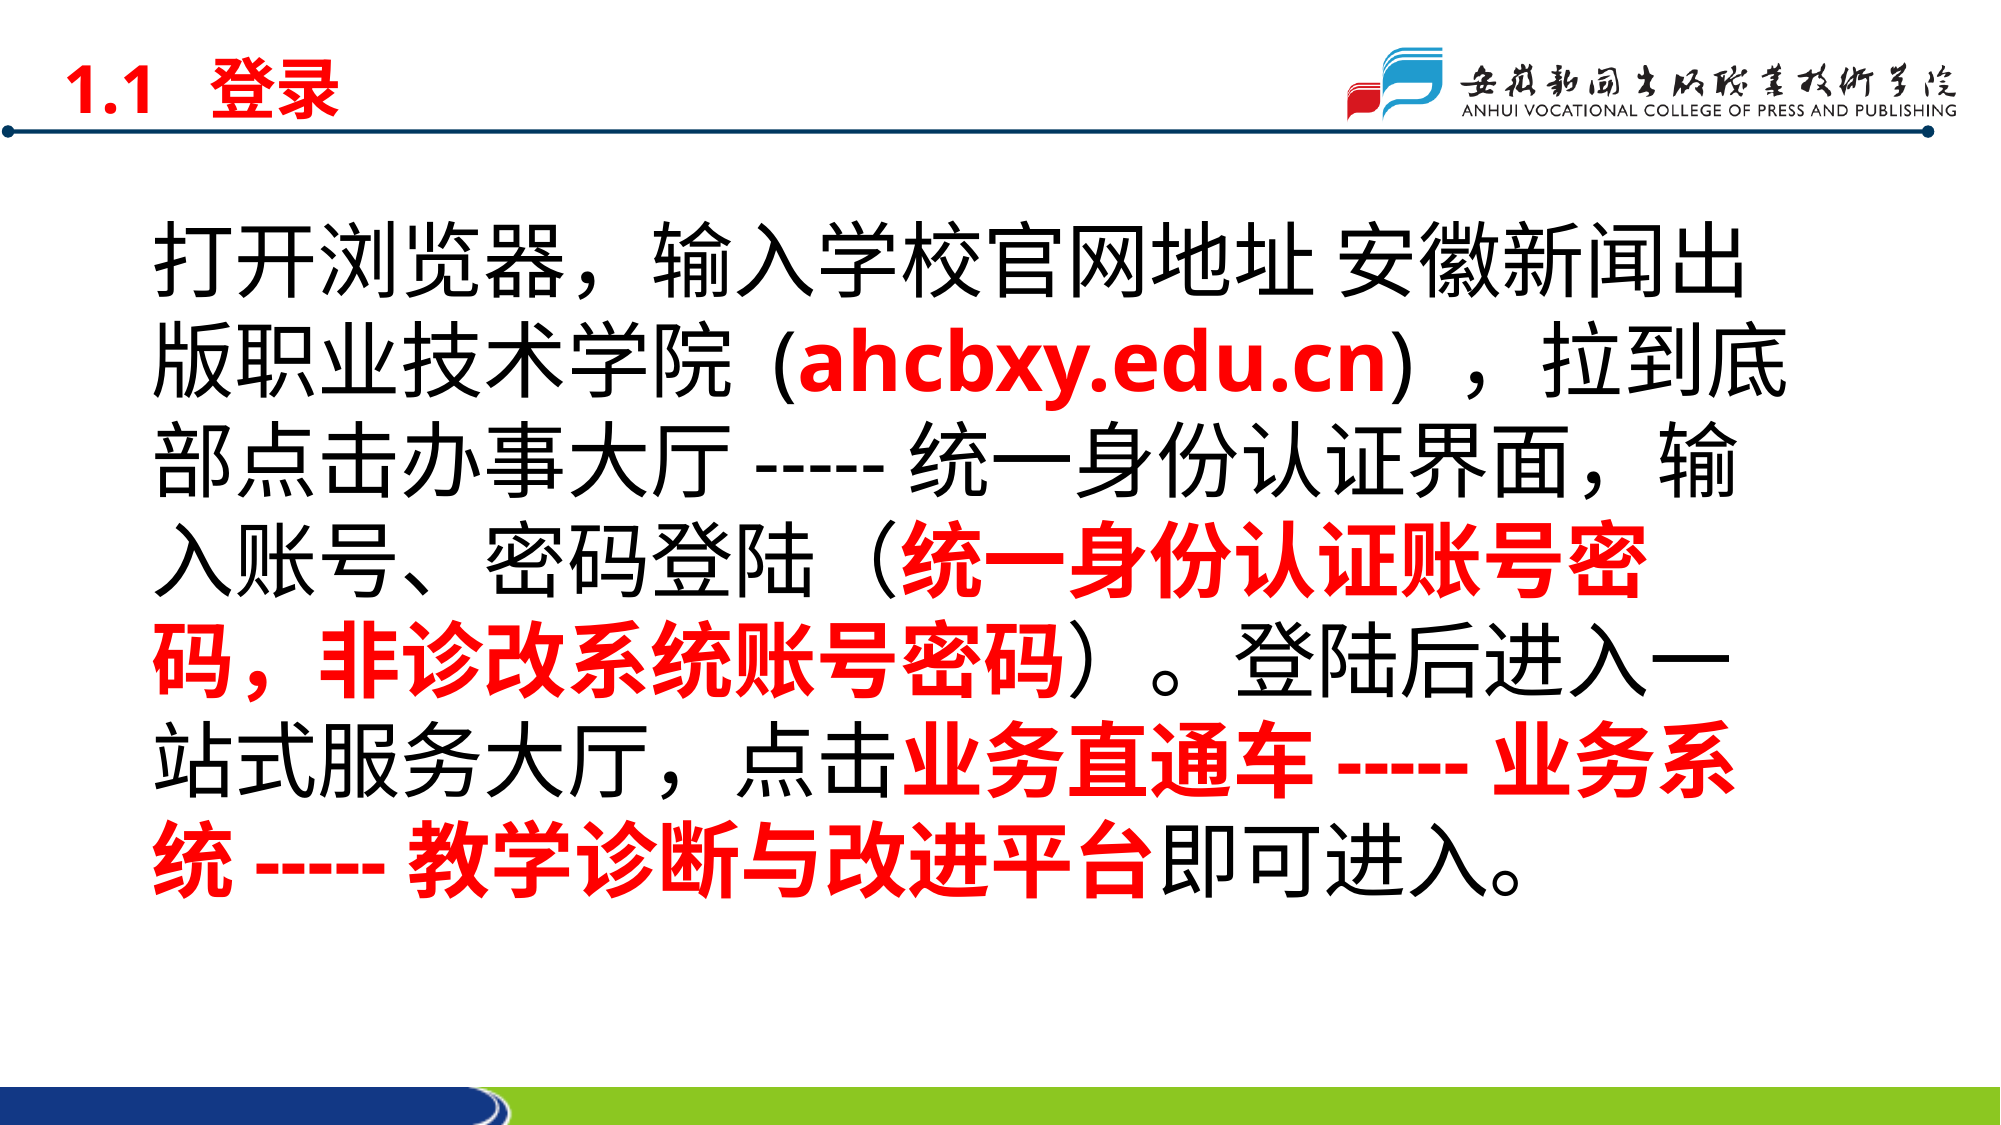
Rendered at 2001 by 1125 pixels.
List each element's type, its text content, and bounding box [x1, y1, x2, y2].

text_box 1.1 登录 [48, 0, 1288, 129]
text_box 打开浏览器，输入学校官网地址 安徽新闻出版职业技术学院 (ahcbxy.edu.cn) ，拉到底部点击办事大厅-----统一身份认证界面，输入账号、密码登陆（统一身份认证账号密码，非诊改系统账号密码）。登陆后进入一站式服务大厅，点击业务直通车-----业务系统-----教学诊断与改进平台即可进入。 [150, 208, 1794, 909]
picture [0, 1086, 2000, 1125]
picture [1337, 42, 1965, 125]
